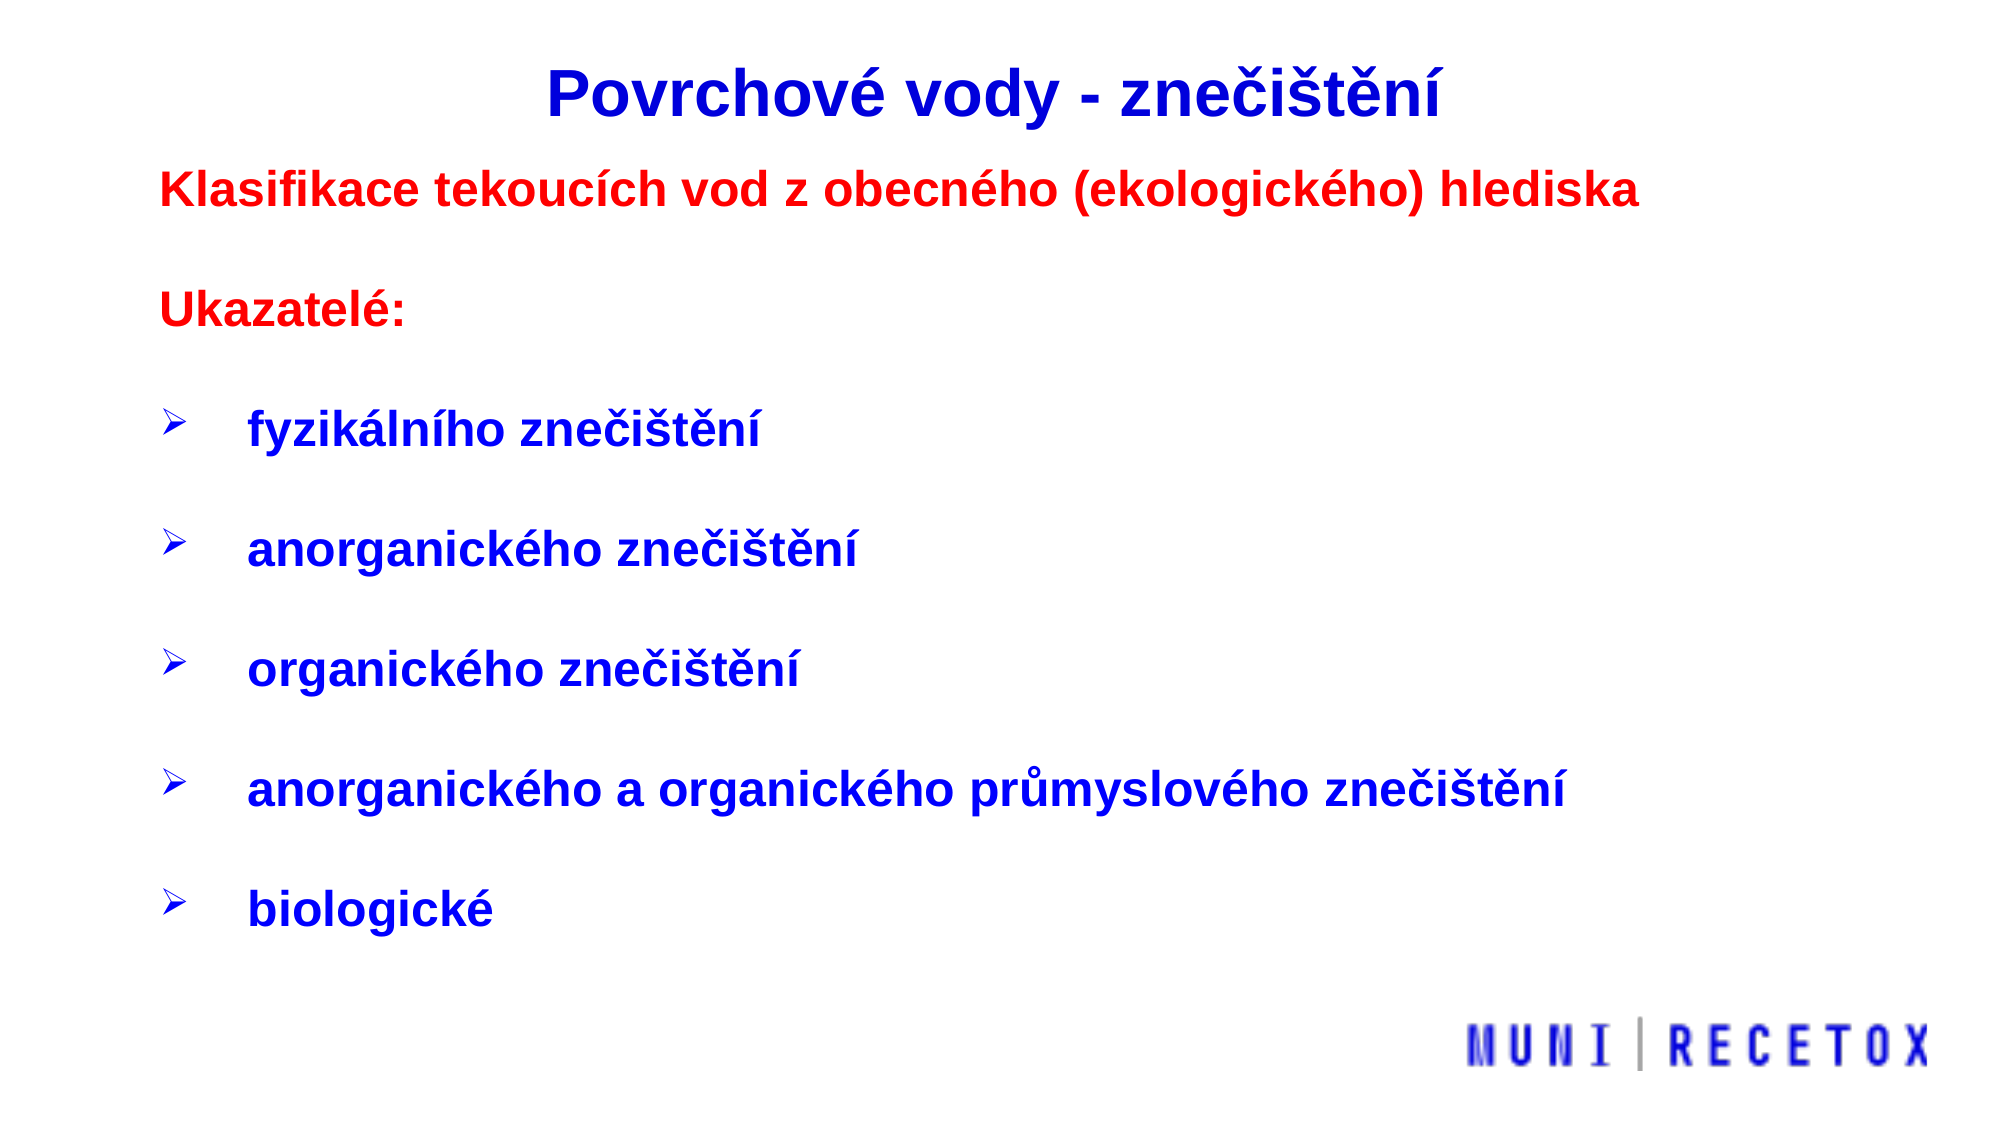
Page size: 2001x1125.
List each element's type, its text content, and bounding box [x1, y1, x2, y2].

text_box Klasifikace tekoucích vod z obecného (ekologického) hlediska Ukazatelé: fyzikálního znečištění anorganického znečištění organického znečištění anorganického a organického průmyslového znečištění biologické [130, 148, 1721, 945]
text_box Povrchové vody - znečištění [291, 42, 1699, 138]
